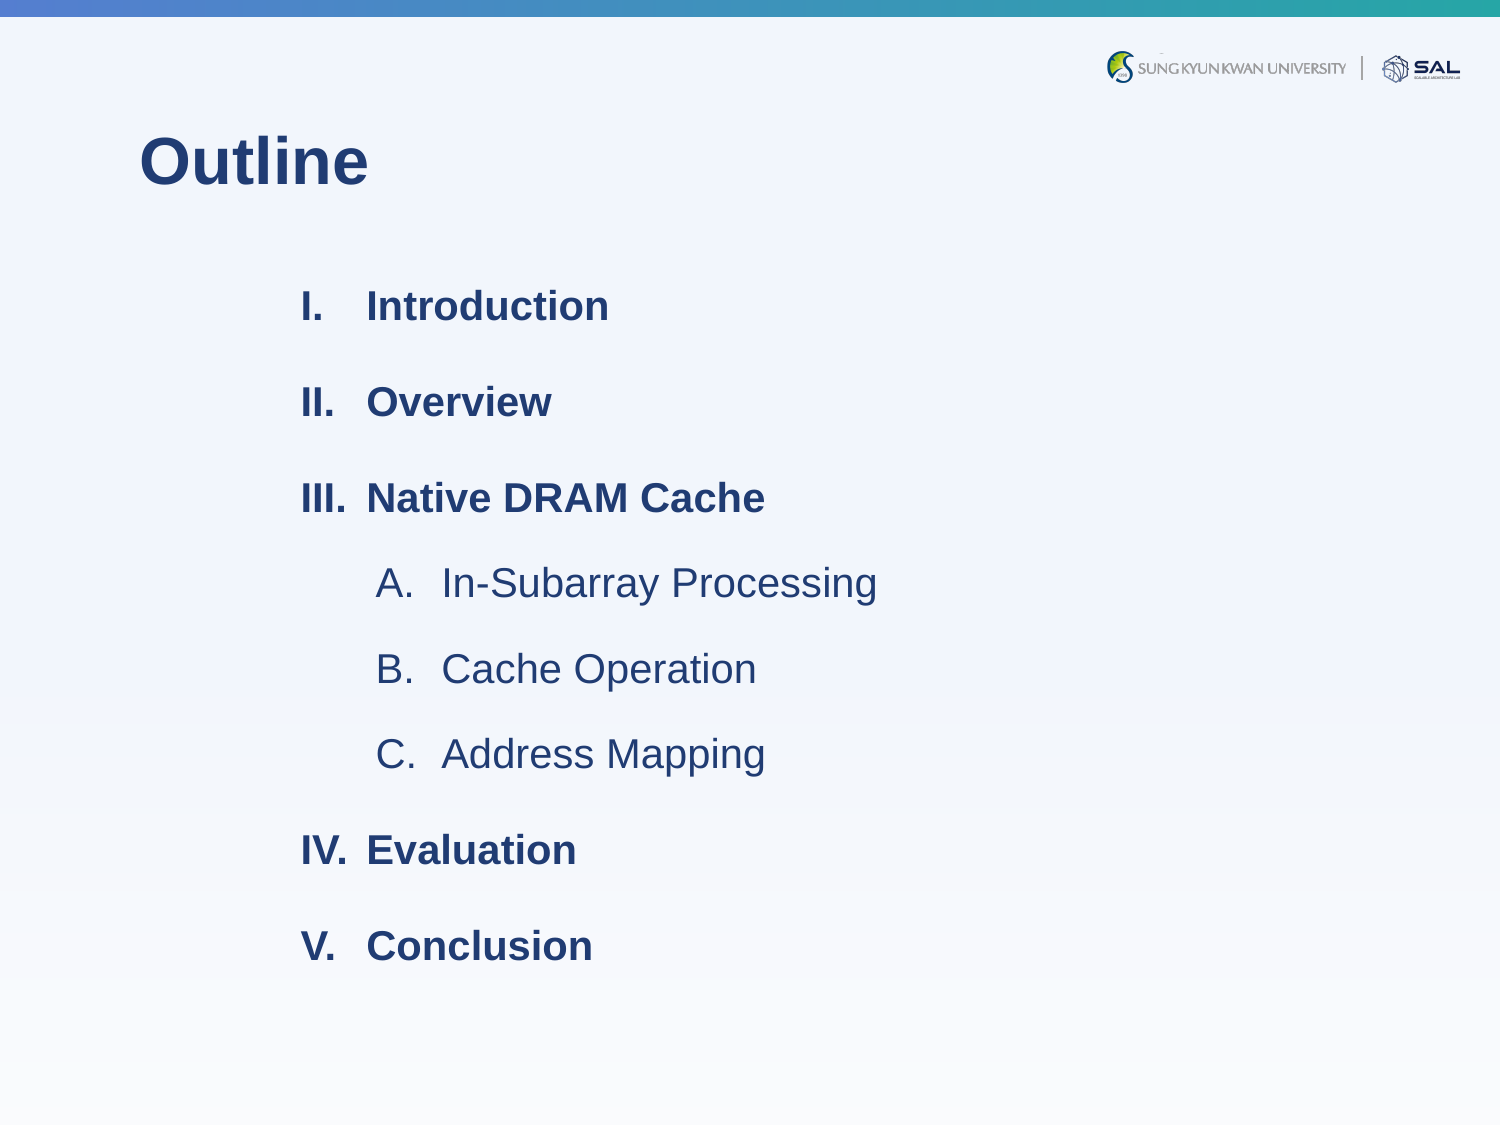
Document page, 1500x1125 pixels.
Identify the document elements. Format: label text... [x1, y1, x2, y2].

picture [1107, 51, 1346, 83]
list Introduction Overview Native DRAM Cache In-Subarray Processing Cache Operation Address Mapping Evaluation Conclusion [285, 246, 1173, 975]
text_box Outline [124, 110, 385, 206]
picture [1377, 52, 1467, 86]
